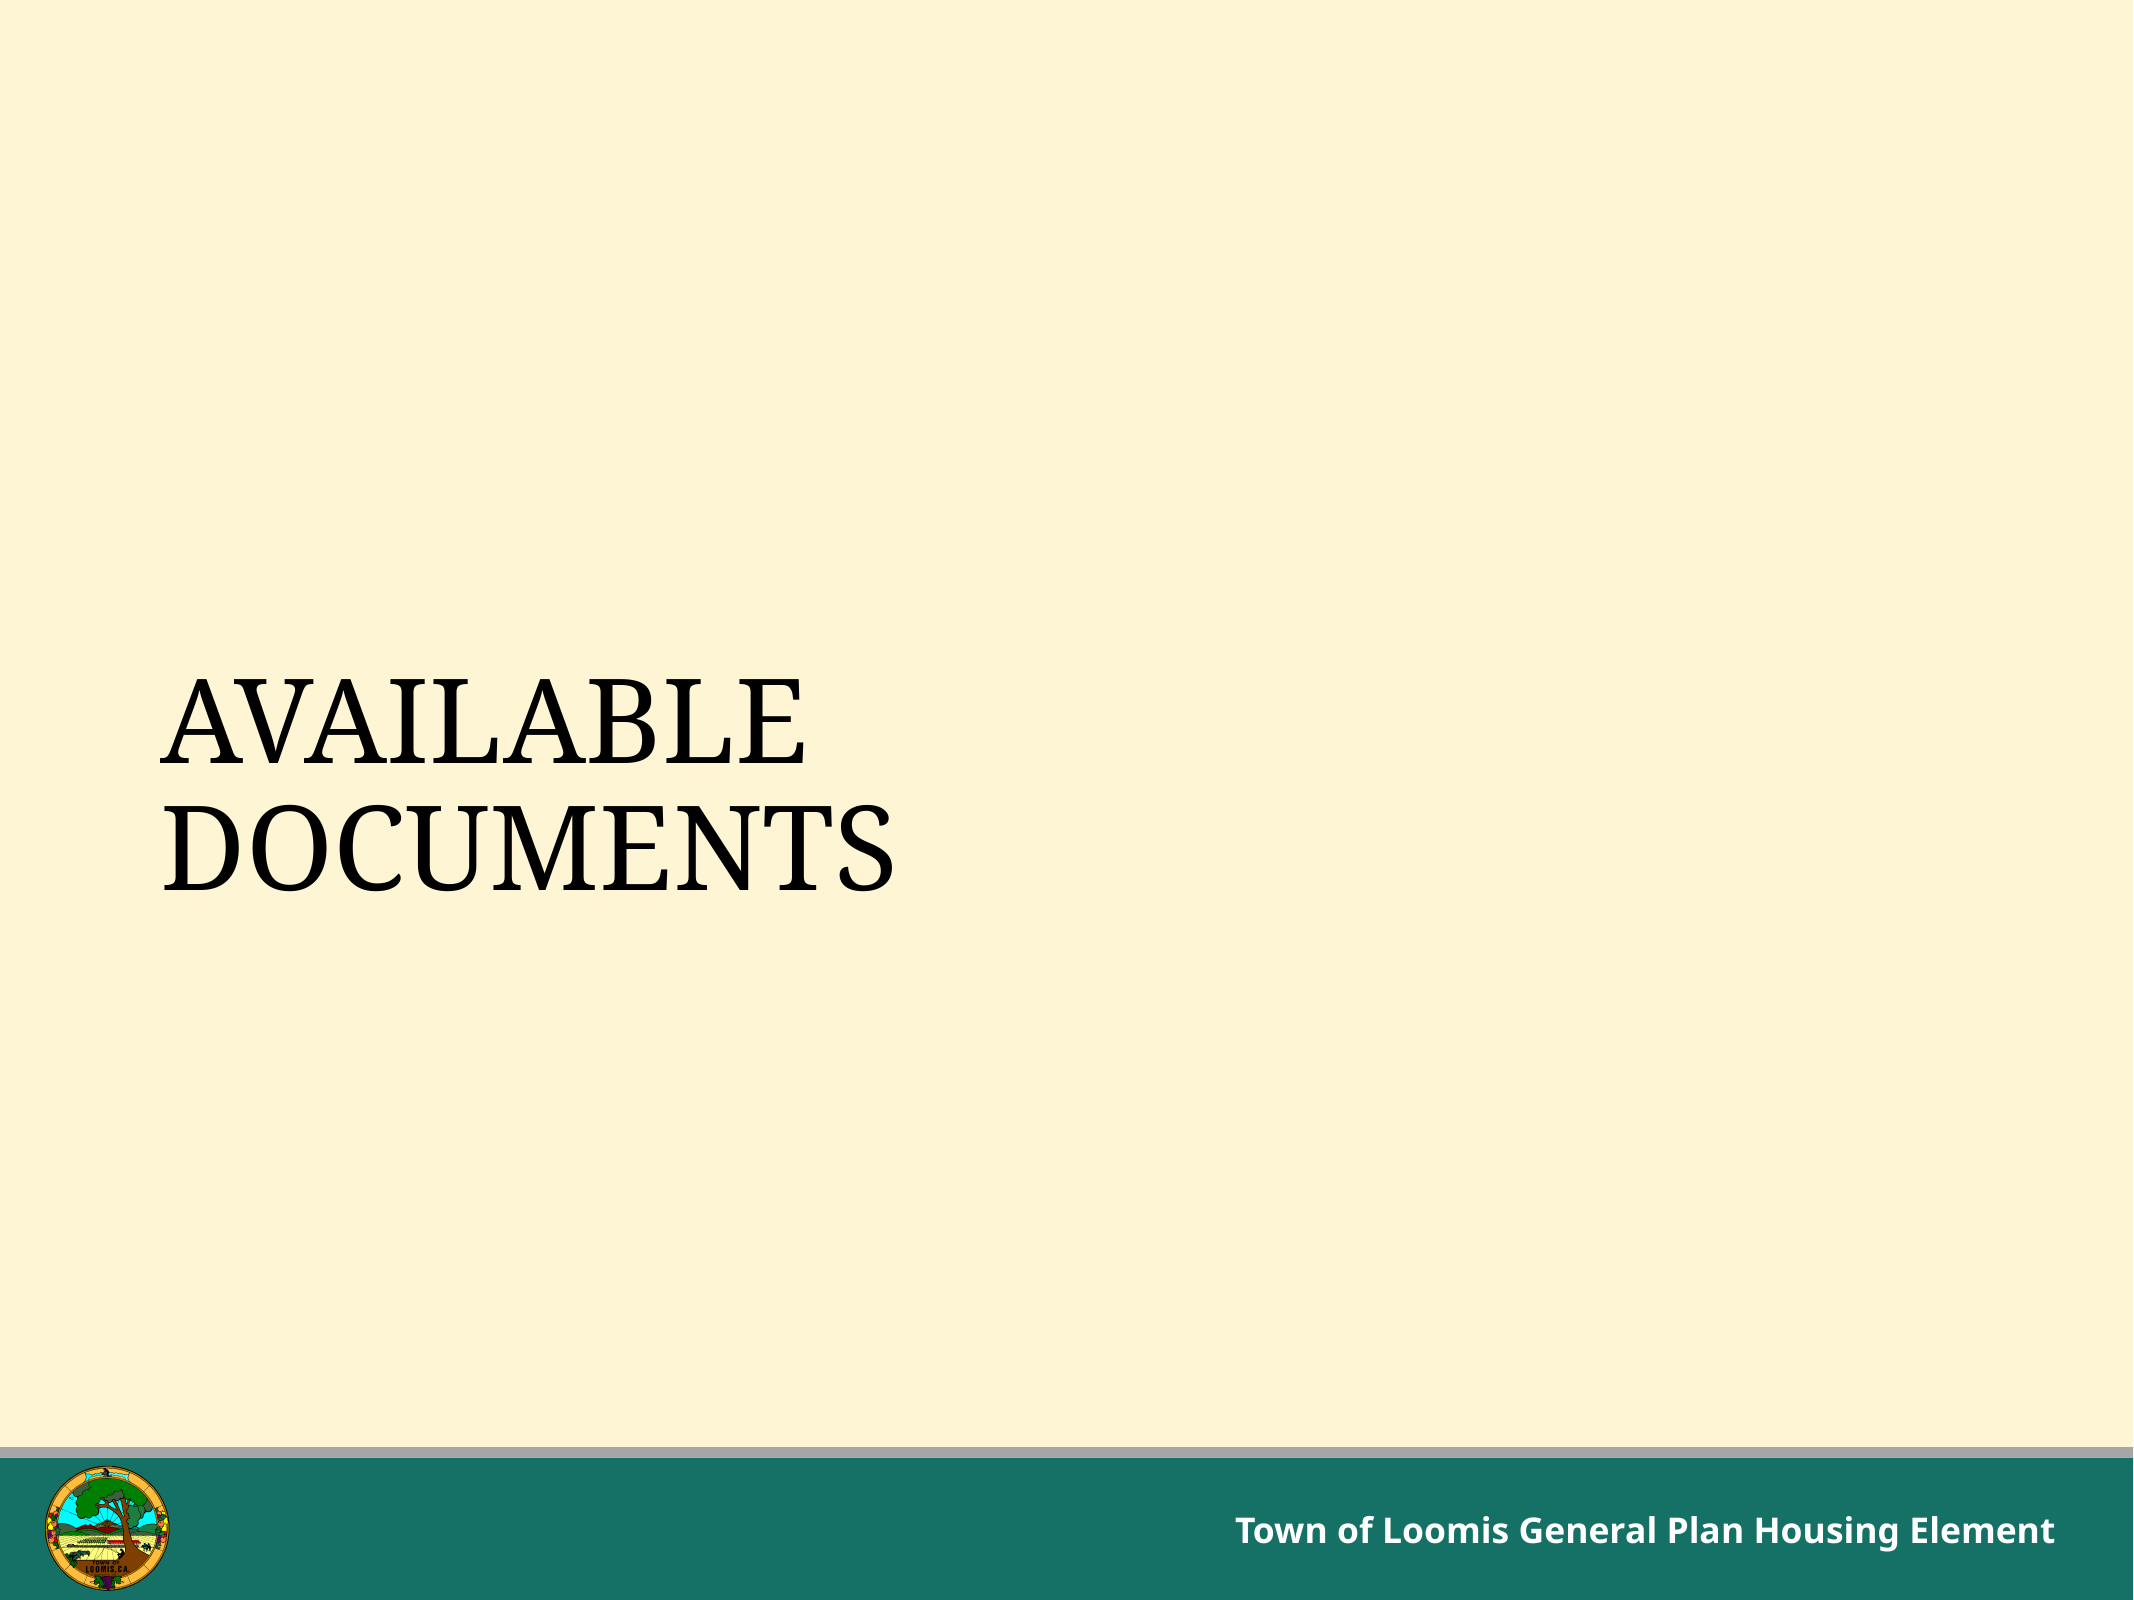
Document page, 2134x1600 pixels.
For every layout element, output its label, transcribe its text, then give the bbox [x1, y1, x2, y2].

picture [44, 1465, 170, 1592]
title Available Documents [145, 398, 1986, 1065]
